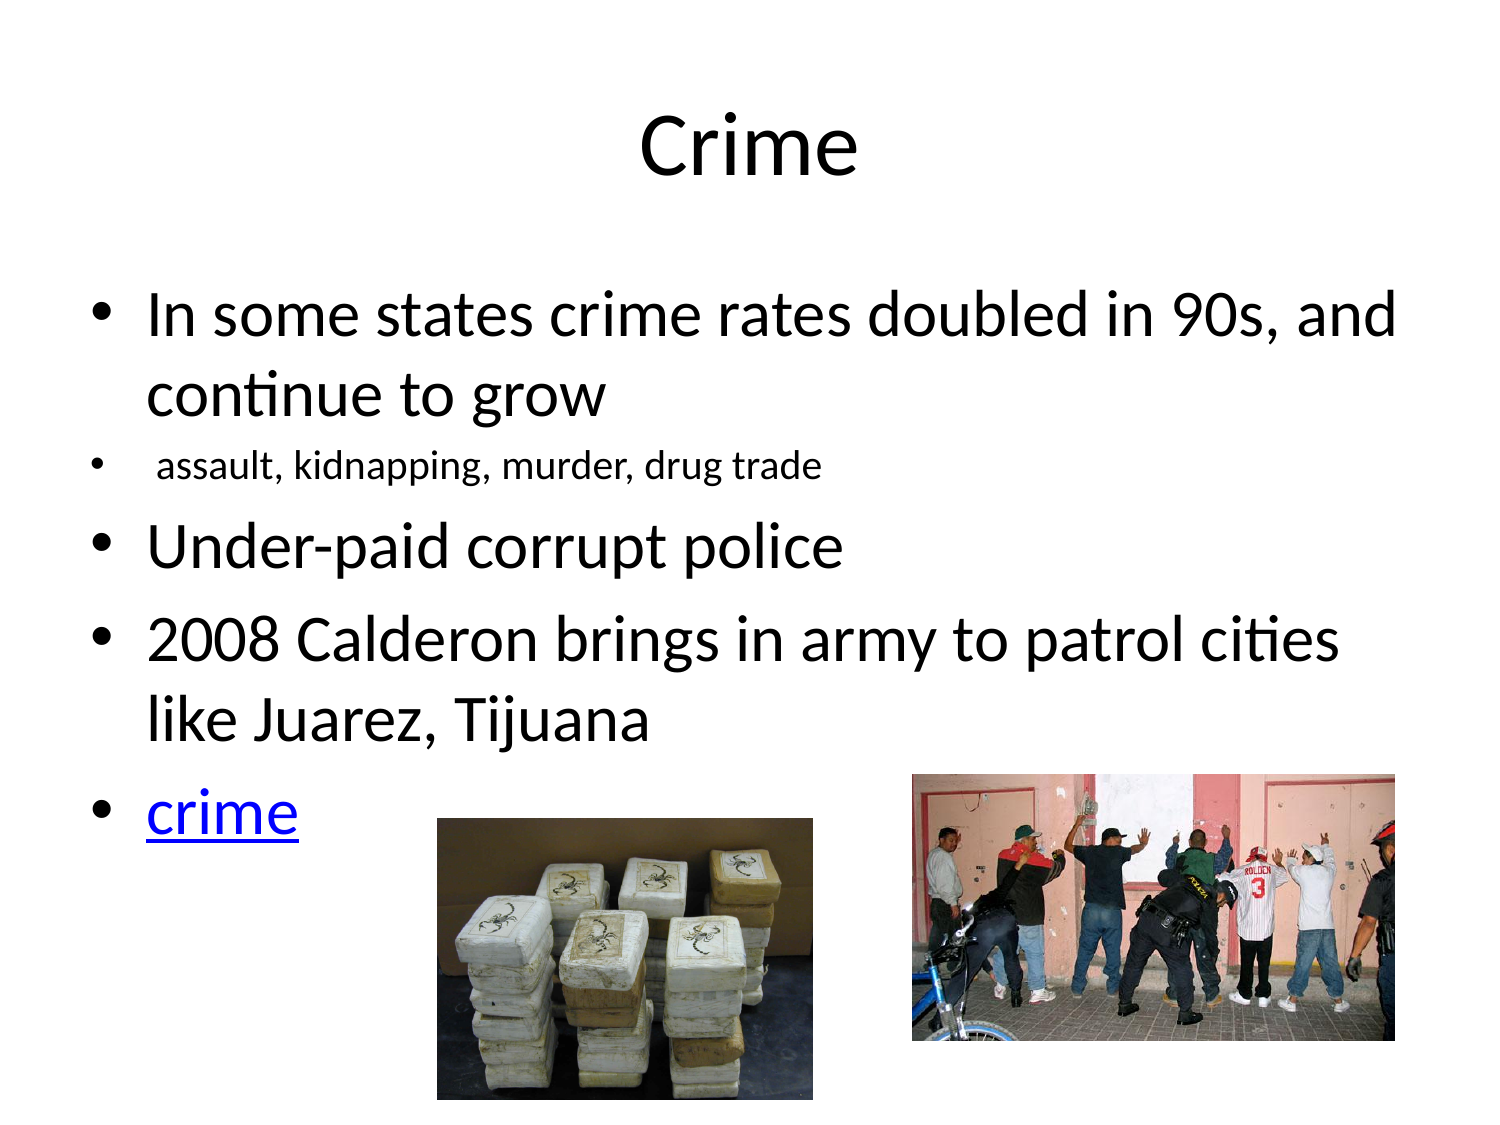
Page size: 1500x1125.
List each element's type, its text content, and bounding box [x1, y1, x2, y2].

picture [437, 818, 813, 1101]
title Crime [75, 45, 1425, 233]
list In some states crime rates doubled in 90s, and continue to grow assault, kidnapping, murder, drug trade Under-paid corrupt police 2008 Calderon brings in army to patrol cities like Juarez, Tijuana crime [75, 262, 1425, 1005]
picture [912, 774, 1395, 1042]
